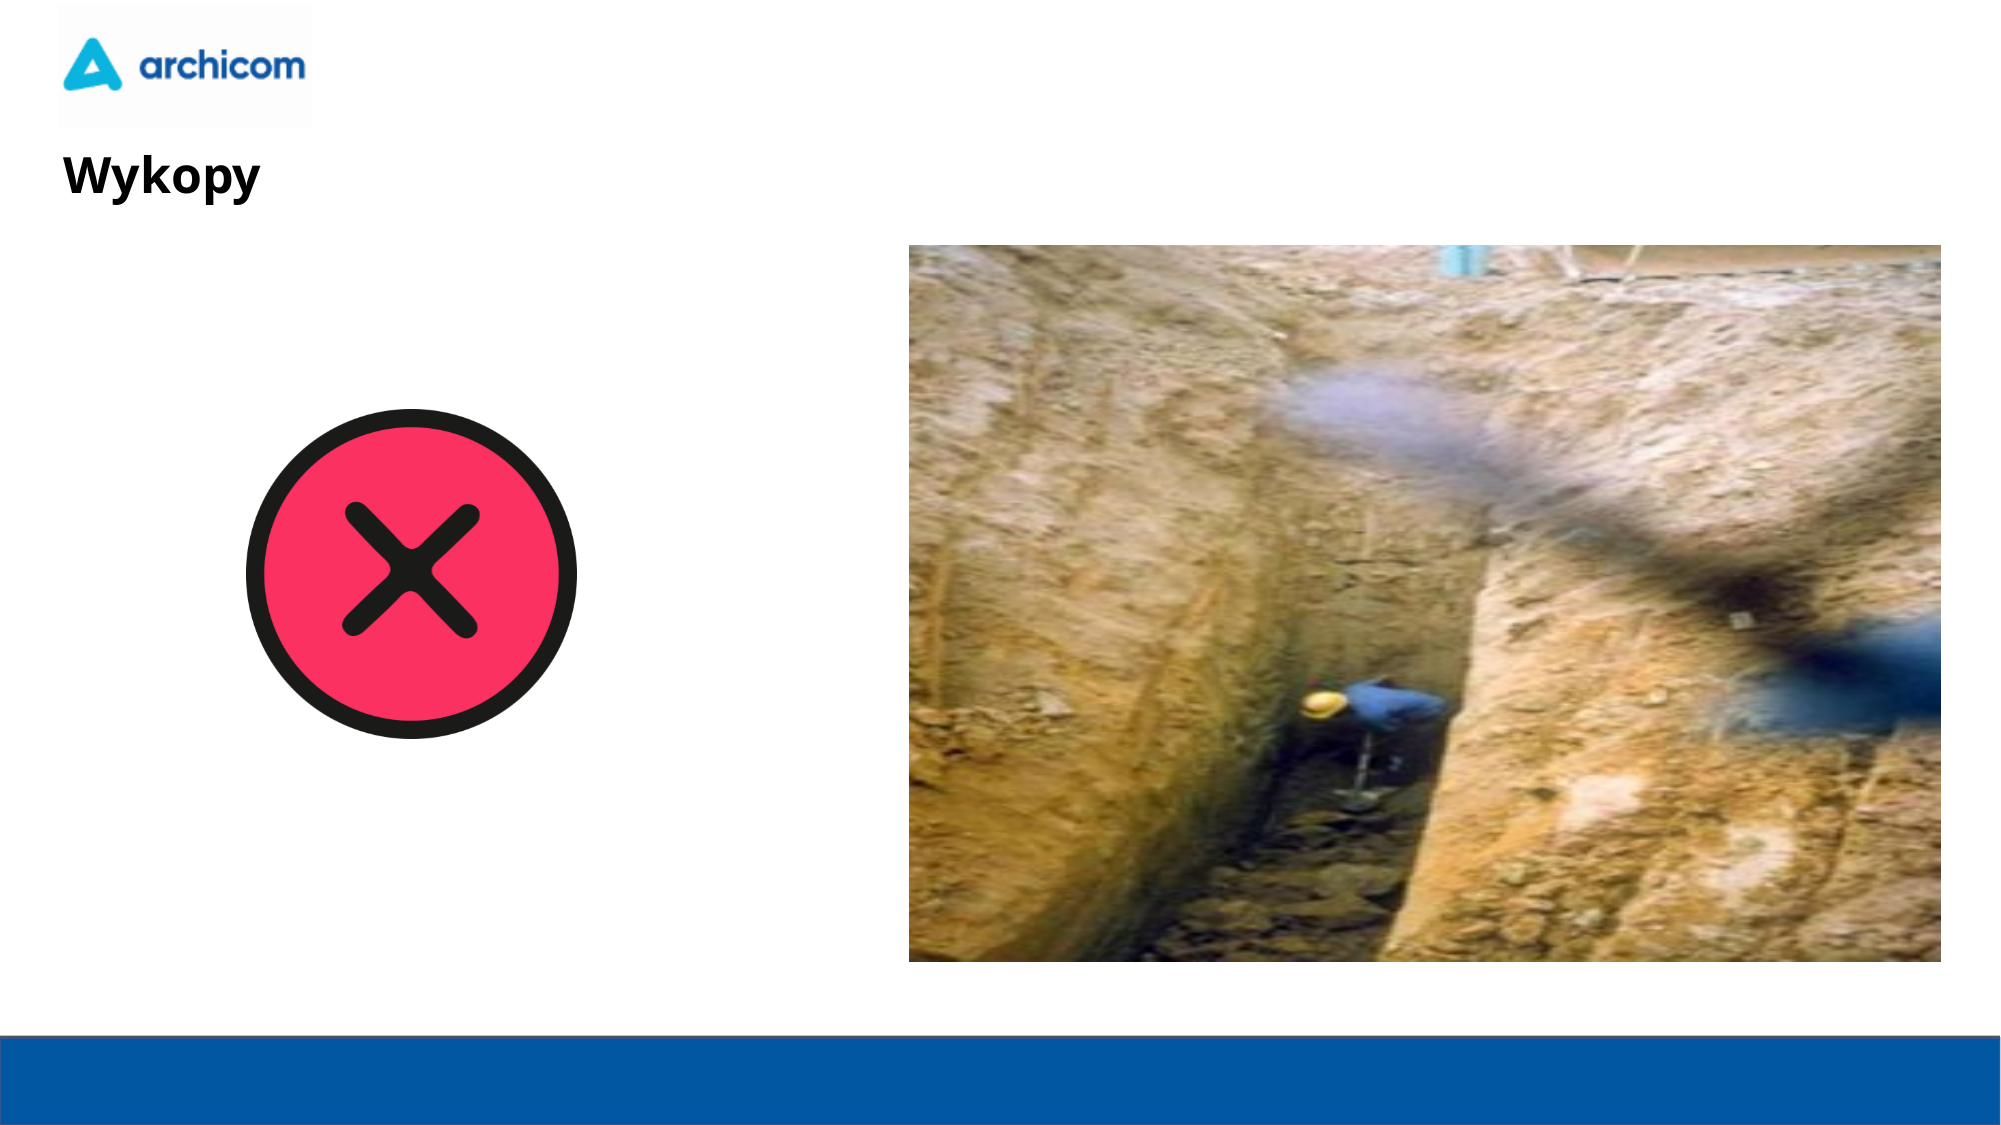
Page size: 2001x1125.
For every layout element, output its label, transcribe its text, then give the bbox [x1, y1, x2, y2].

text_box Wykopy [48, 117, 778, 239]
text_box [909, 245, 1941, 962]
picture [246, 409, 577, 740]
picture [58, 4, 312, 117]
